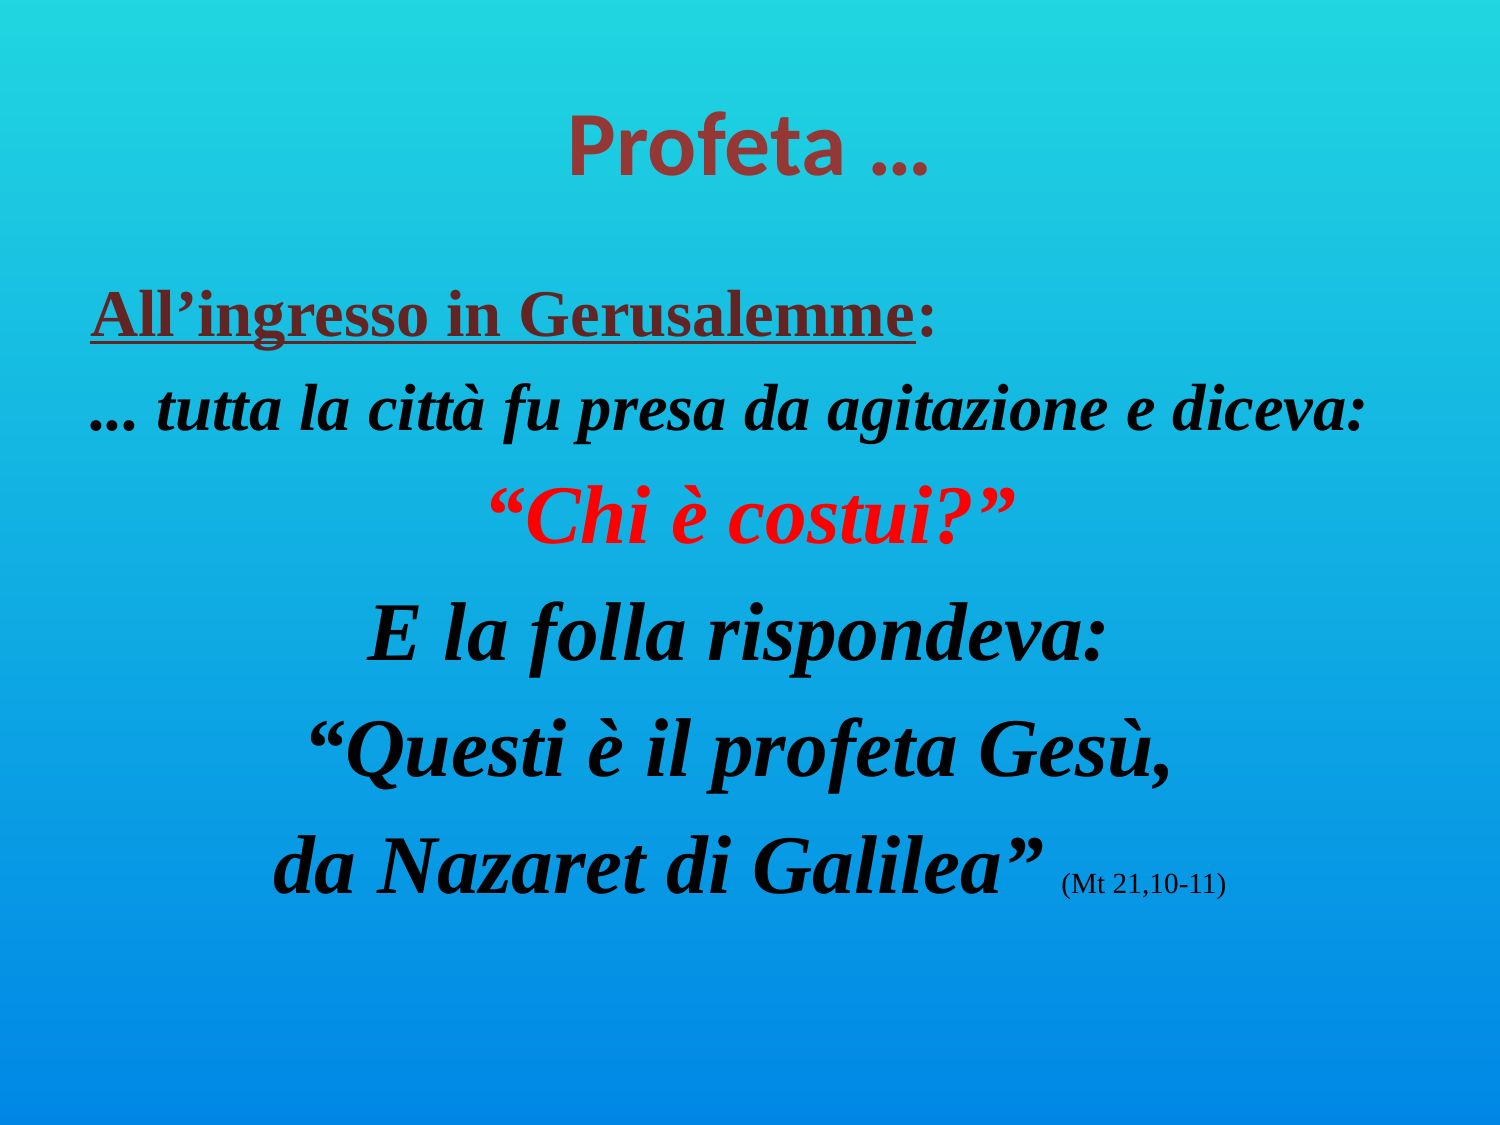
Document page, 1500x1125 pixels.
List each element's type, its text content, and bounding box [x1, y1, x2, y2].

title Profeta … [75, 45, 1425, 233]
list All’ingresso in Gerusalemme: ... tutta la città fu presa da agitazione e diceva: “Chi è costui?” E la folla rispondeva: “Questi è il profeta Gesù, da Nazaret di Galilea” (Mt 21,10-11) [75, 262, 1425, 1005]
